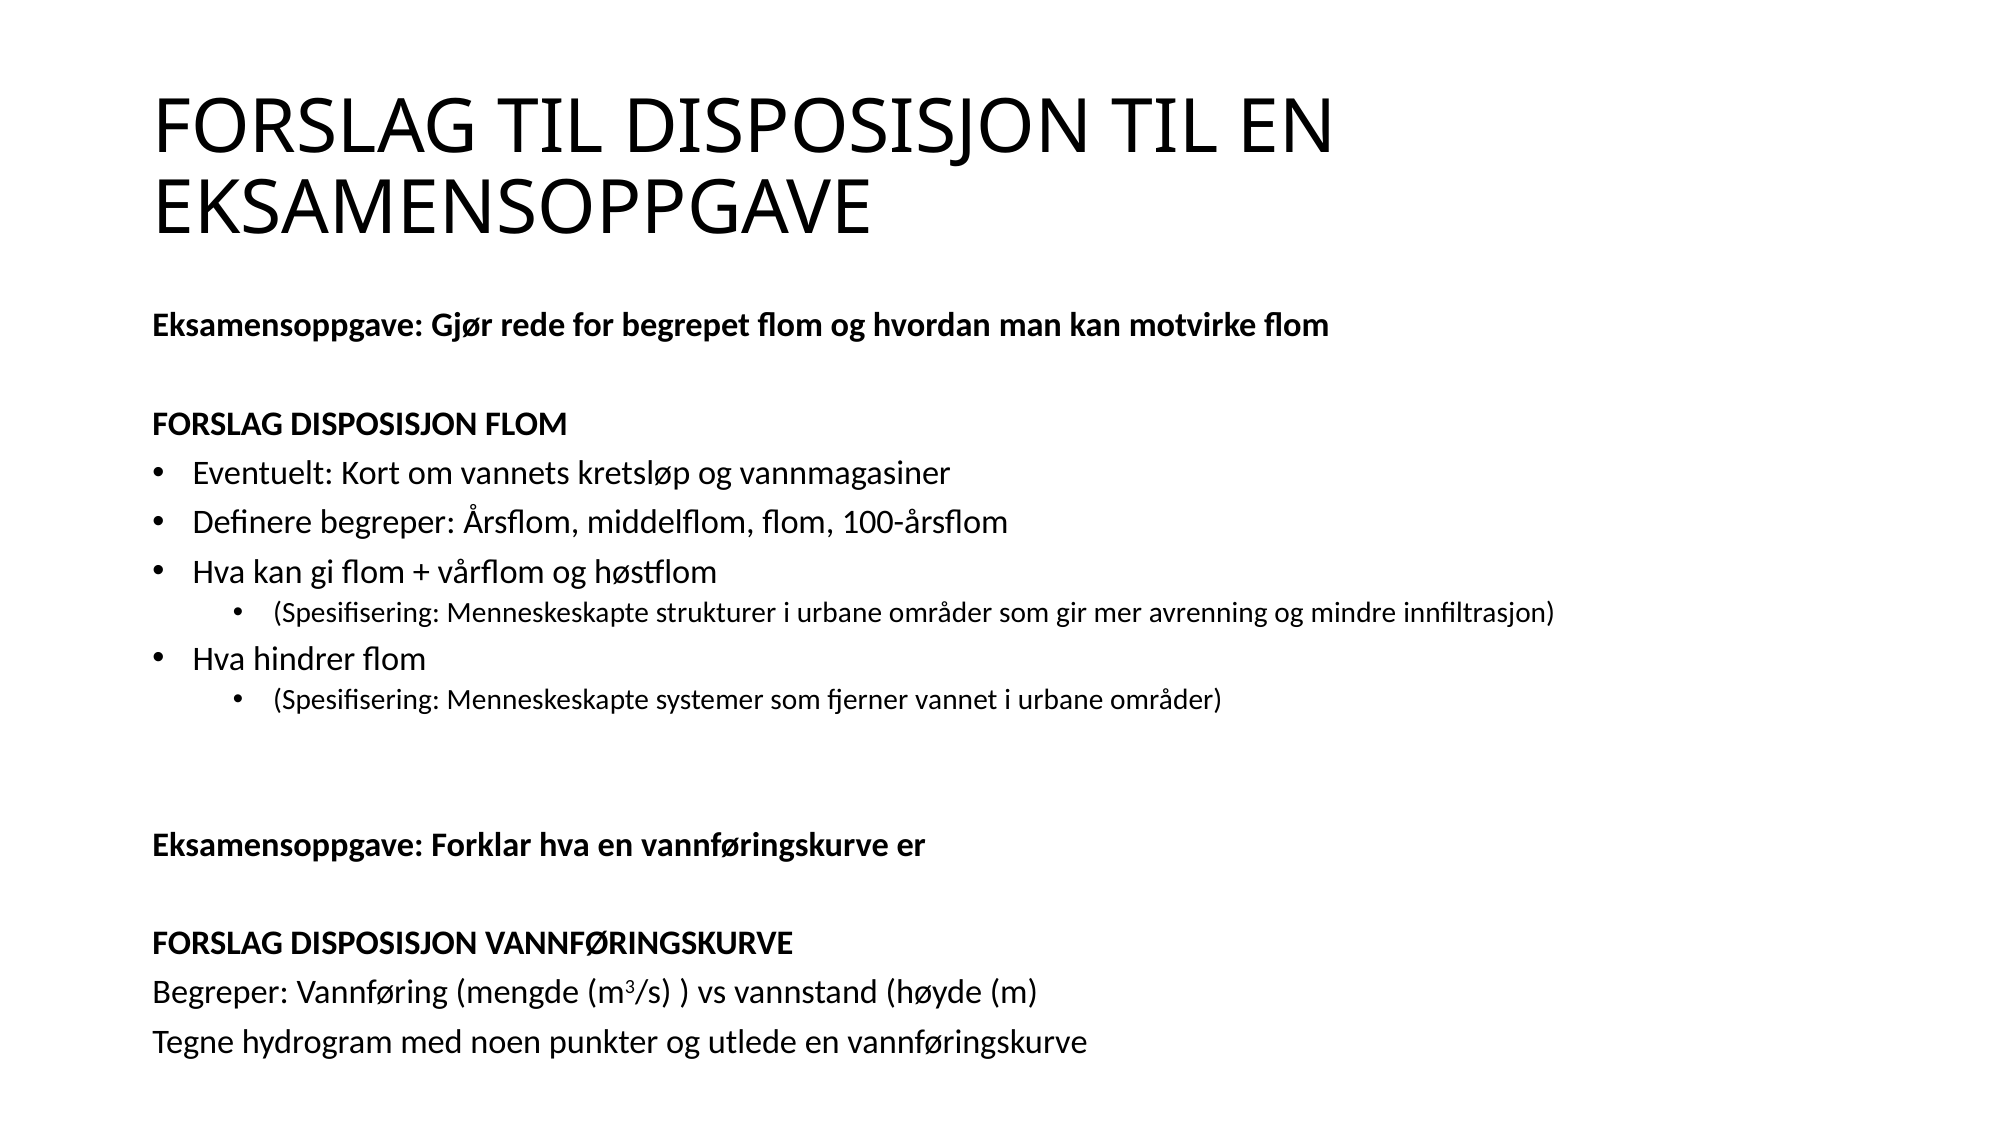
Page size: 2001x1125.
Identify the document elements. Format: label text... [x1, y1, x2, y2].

list Eksamensoppgave: Gjør rede for begrepet flom og hvordan man kan motvirke flom FORSLAG DISPOSISJON FLOM Eventuelt: Kort om vannets kretsløp og vannmagasiner Definere begreper: Årsflom, middelflom, flom, 100-årsflom Hva kan gi flom + vårflom og høstflom (Spesifisering: Menneskeskapte strukturer i urbane områder som gir mer avrenning og mindre innfiltrasjon) Hva hindrer flom (Spesifisering: Menneskeskapte systemer som fjerner vannet i urbane områder) Eksamensoppgave: Forklar hva en vannføringskurve er FORSLAG DISPOSISJON VANNFØRINGSKURVE Begreper: Vannføring (mengde (m3/s) ) vs vannstand (høyde (m) Tegne hydrogram med noen punkter og utlede en vannføringskurve [137, 299, 1863, 1076]
title FORSLAG TIL DISPOSISJON TIL EN EKSAMENSOPPGAVE [137, 59, 1863, 278]
